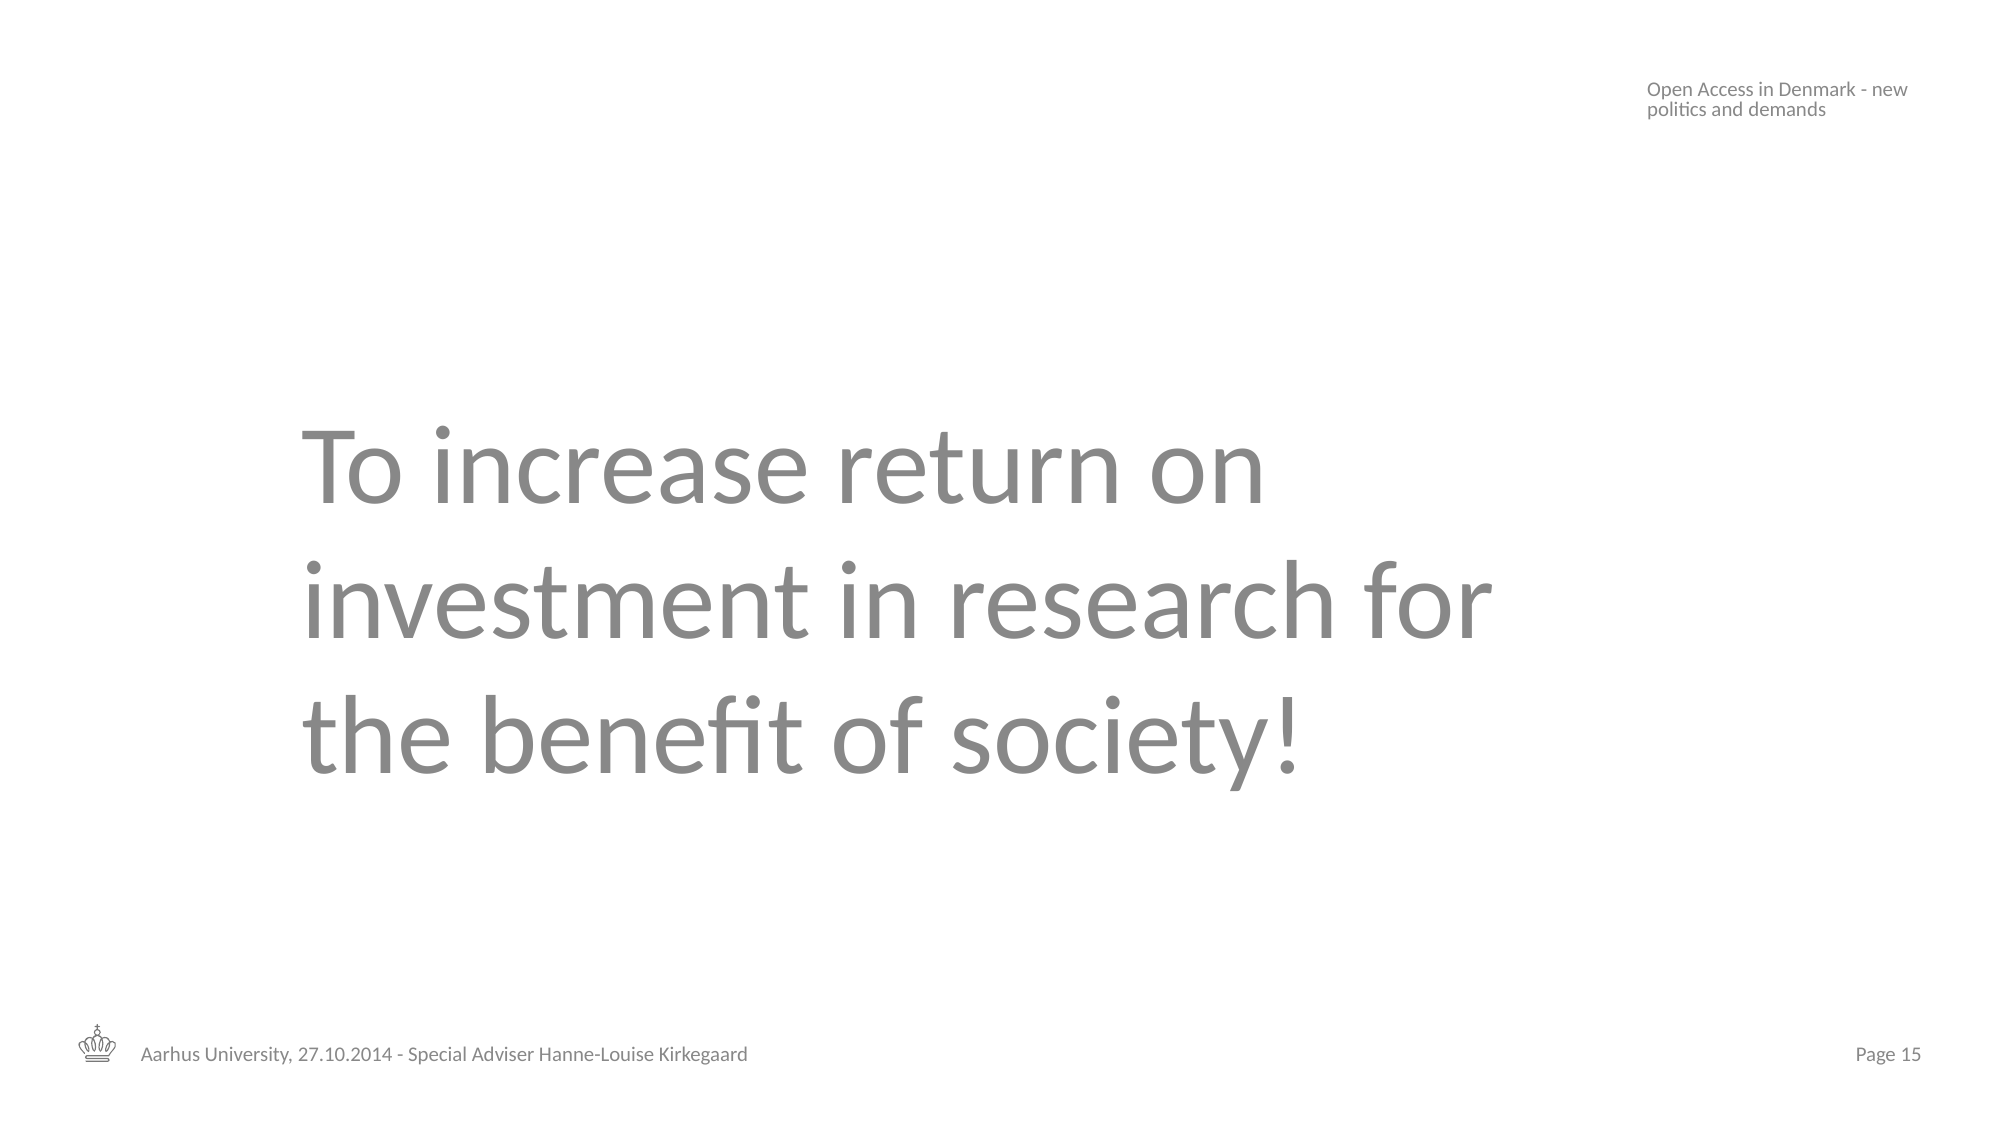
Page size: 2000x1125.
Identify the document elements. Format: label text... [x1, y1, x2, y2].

text_box To increase return on investment in research for the benefit of society! [286, 383, 1562, 803]
slide_number Page 15 [1647, 1035, 1922, 1071]
footer Open Access in Denmark - new politics and demands [1647, 75, 1921, 129]
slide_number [140, 1035, 980, 1071]
